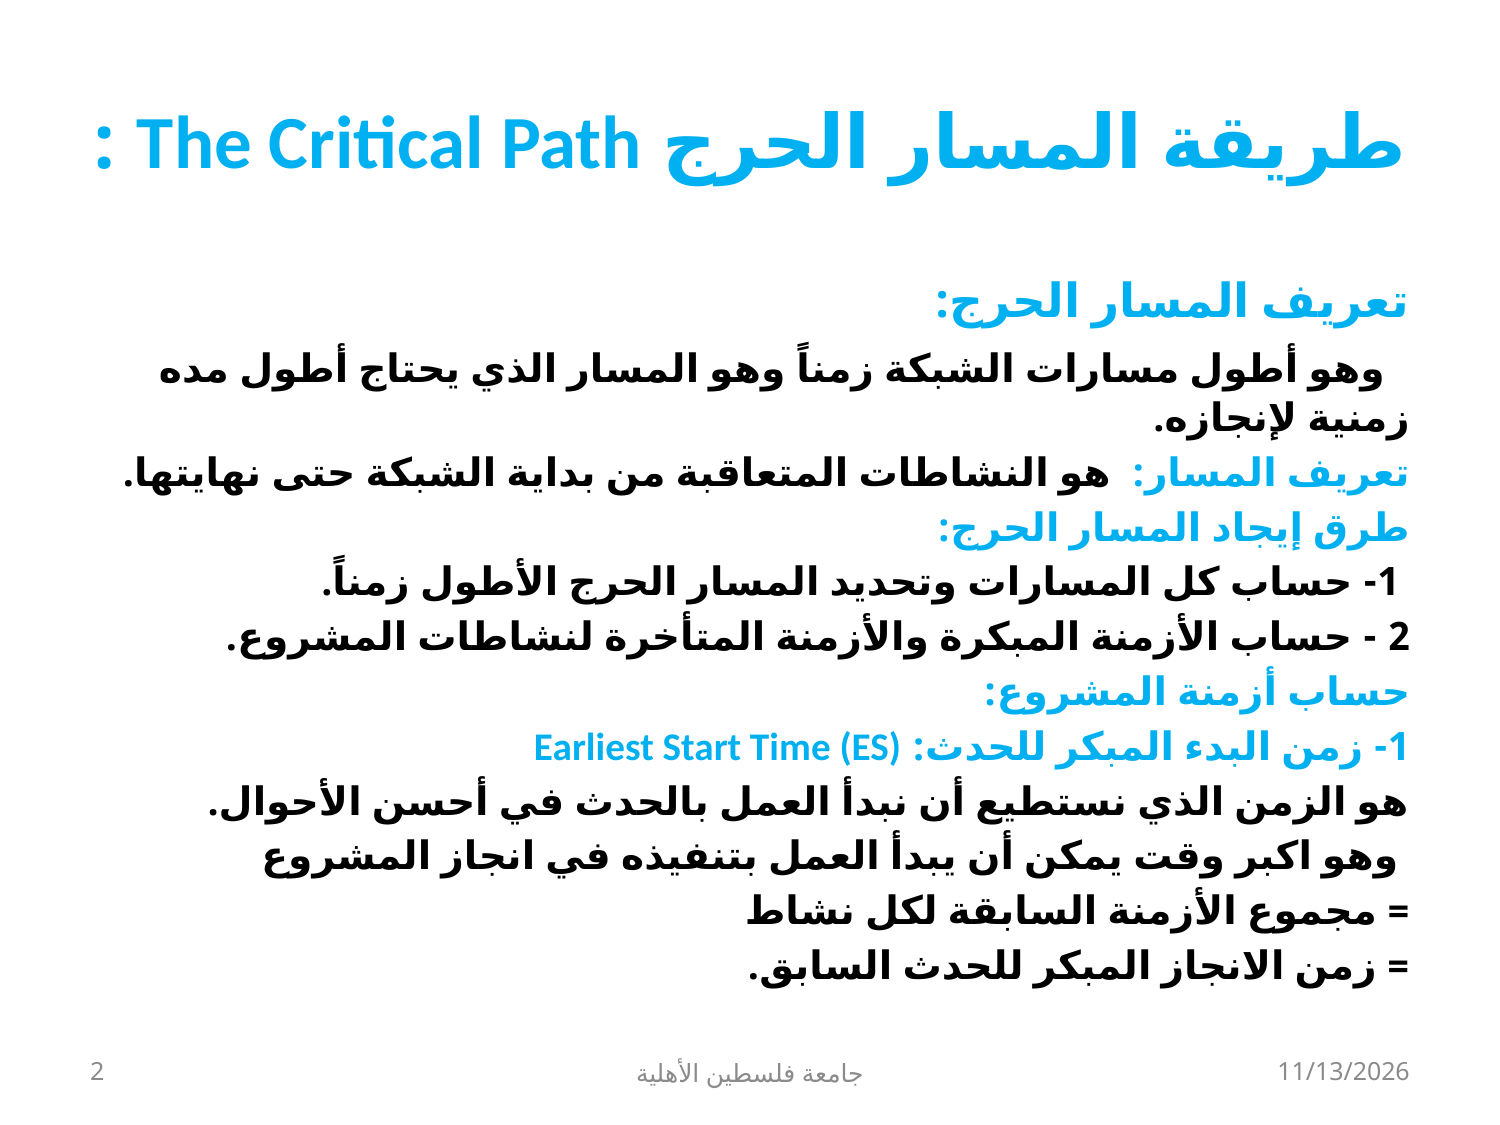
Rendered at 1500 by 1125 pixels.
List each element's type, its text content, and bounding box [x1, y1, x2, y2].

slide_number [1074, 1042, 1425, 1103]
slide_number 2 [75, 1042, 425, 1103]
footer جامعة فلسطين الأهلية [512, 1042, 988, 1103]
title طريقة المسار الحرج The Critical Path : [75, 45, 1425, 233]
list تعريف المسار الحرج: وهو أطول مسارات الشبكة زمناً وهو المسار الذي يحتاج أطول مده زمنية لإنجازه. تعريف المسار: هو النشاطات المتعاقبة من بداية الشبكة حتى نهايتها. طرق إيجاد المسار الحرج: 1- حساب كل المسارات وتحديد المسار الحرج الأطول زمناً. 2 - حساب الأزمنة المبكرة والأزمنة المتأخرة لنشاطات المشروع. حساب أزمنة المشروع: 1- زمن البدء المبكر للحدث: Earliest Start Time (ES) هو الزمن الذي نستطيع أن نبدأ العمل بالحدث في أحسن الأحوال. وهو اكبر وقت يمكن أن يبدأ العمل بتنفيذه في انجاز المشروع = مجموع الأزمنة السابقة لكل نشاط = زمن الانجاز المبكر للحدث السابق. [75, 262, 1425, 1005]
